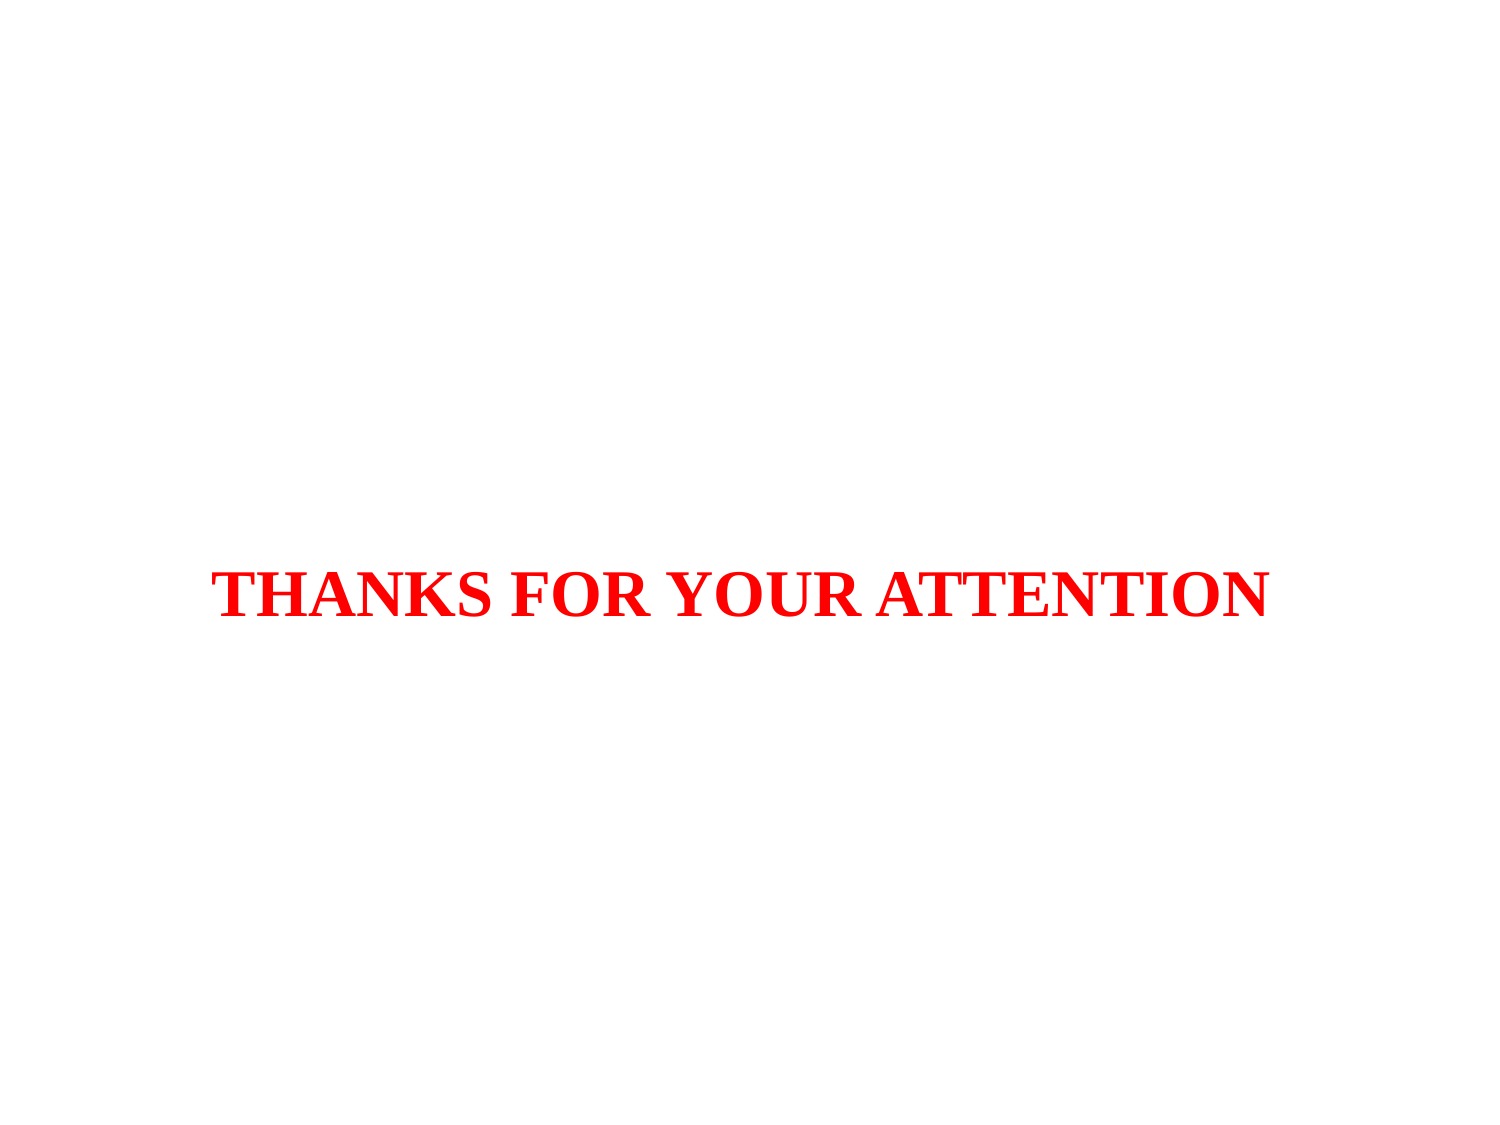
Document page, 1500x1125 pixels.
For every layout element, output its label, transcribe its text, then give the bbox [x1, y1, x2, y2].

list THANKS FOR YOUR ATTENTION [75, 262, 1425, 1005]
